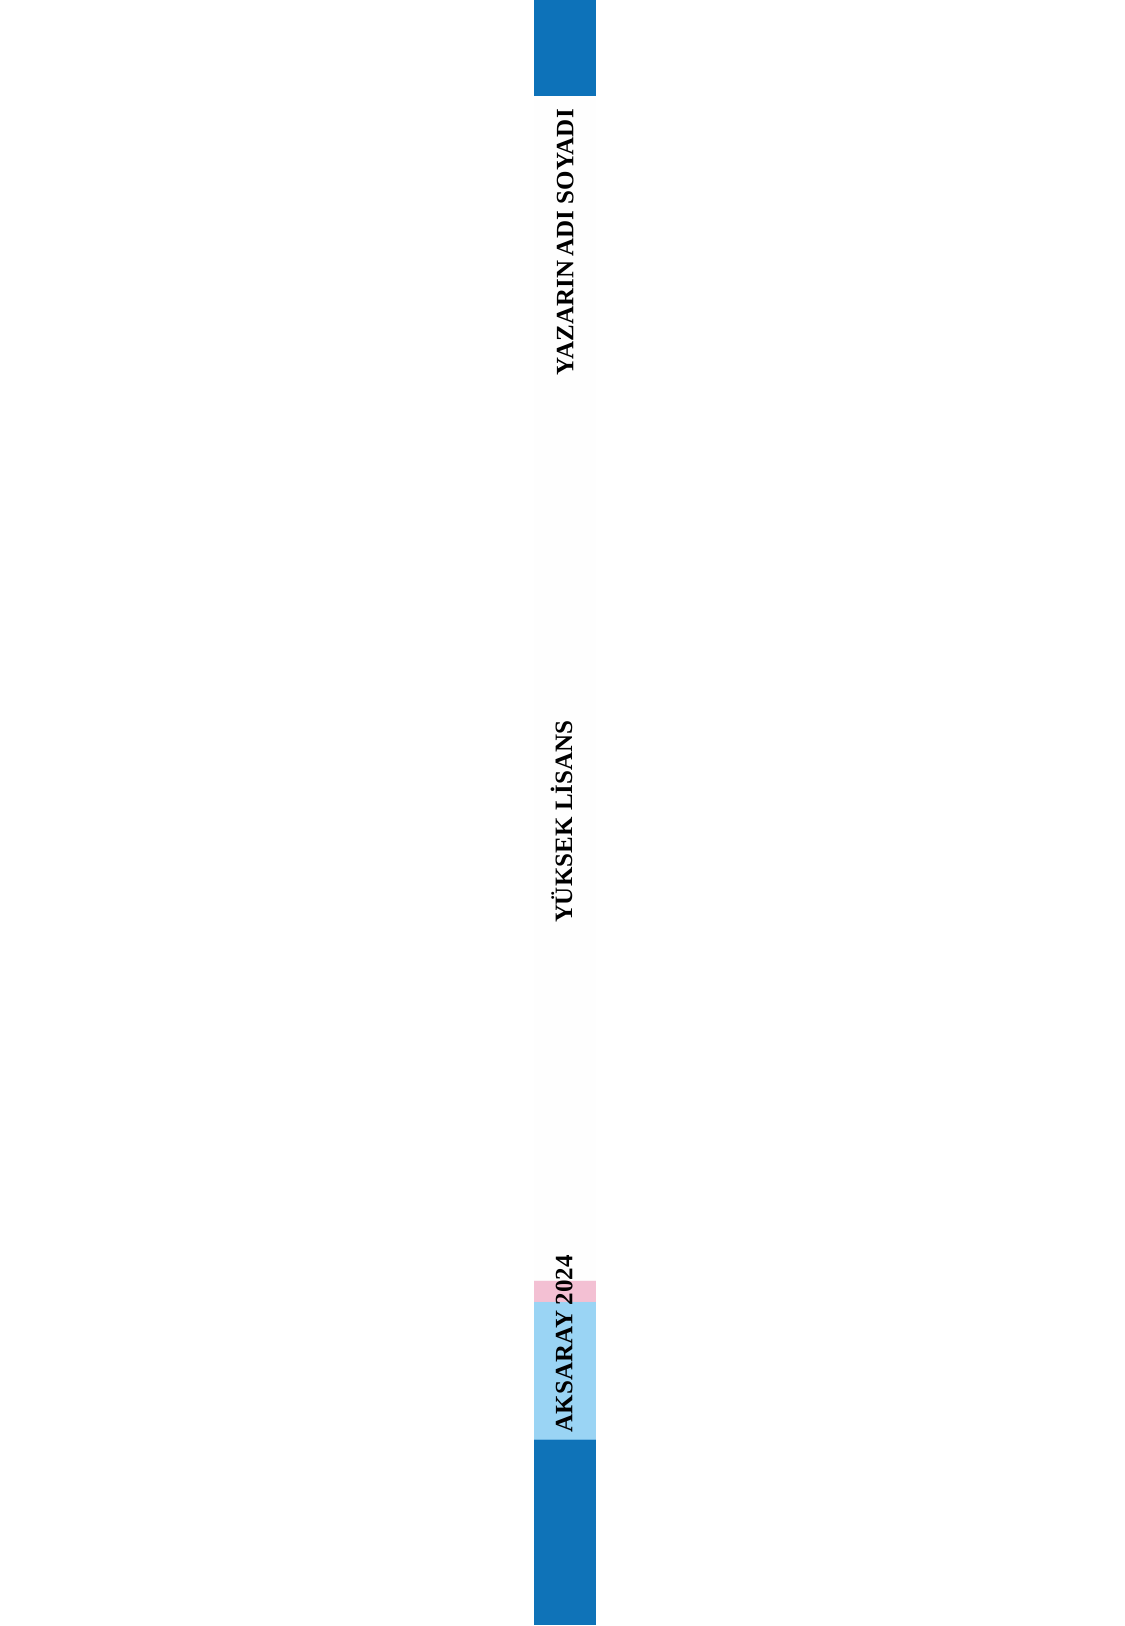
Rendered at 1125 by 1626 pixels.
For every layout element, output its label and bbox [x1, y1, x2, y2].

picture [534, 0, 596, 1625]
